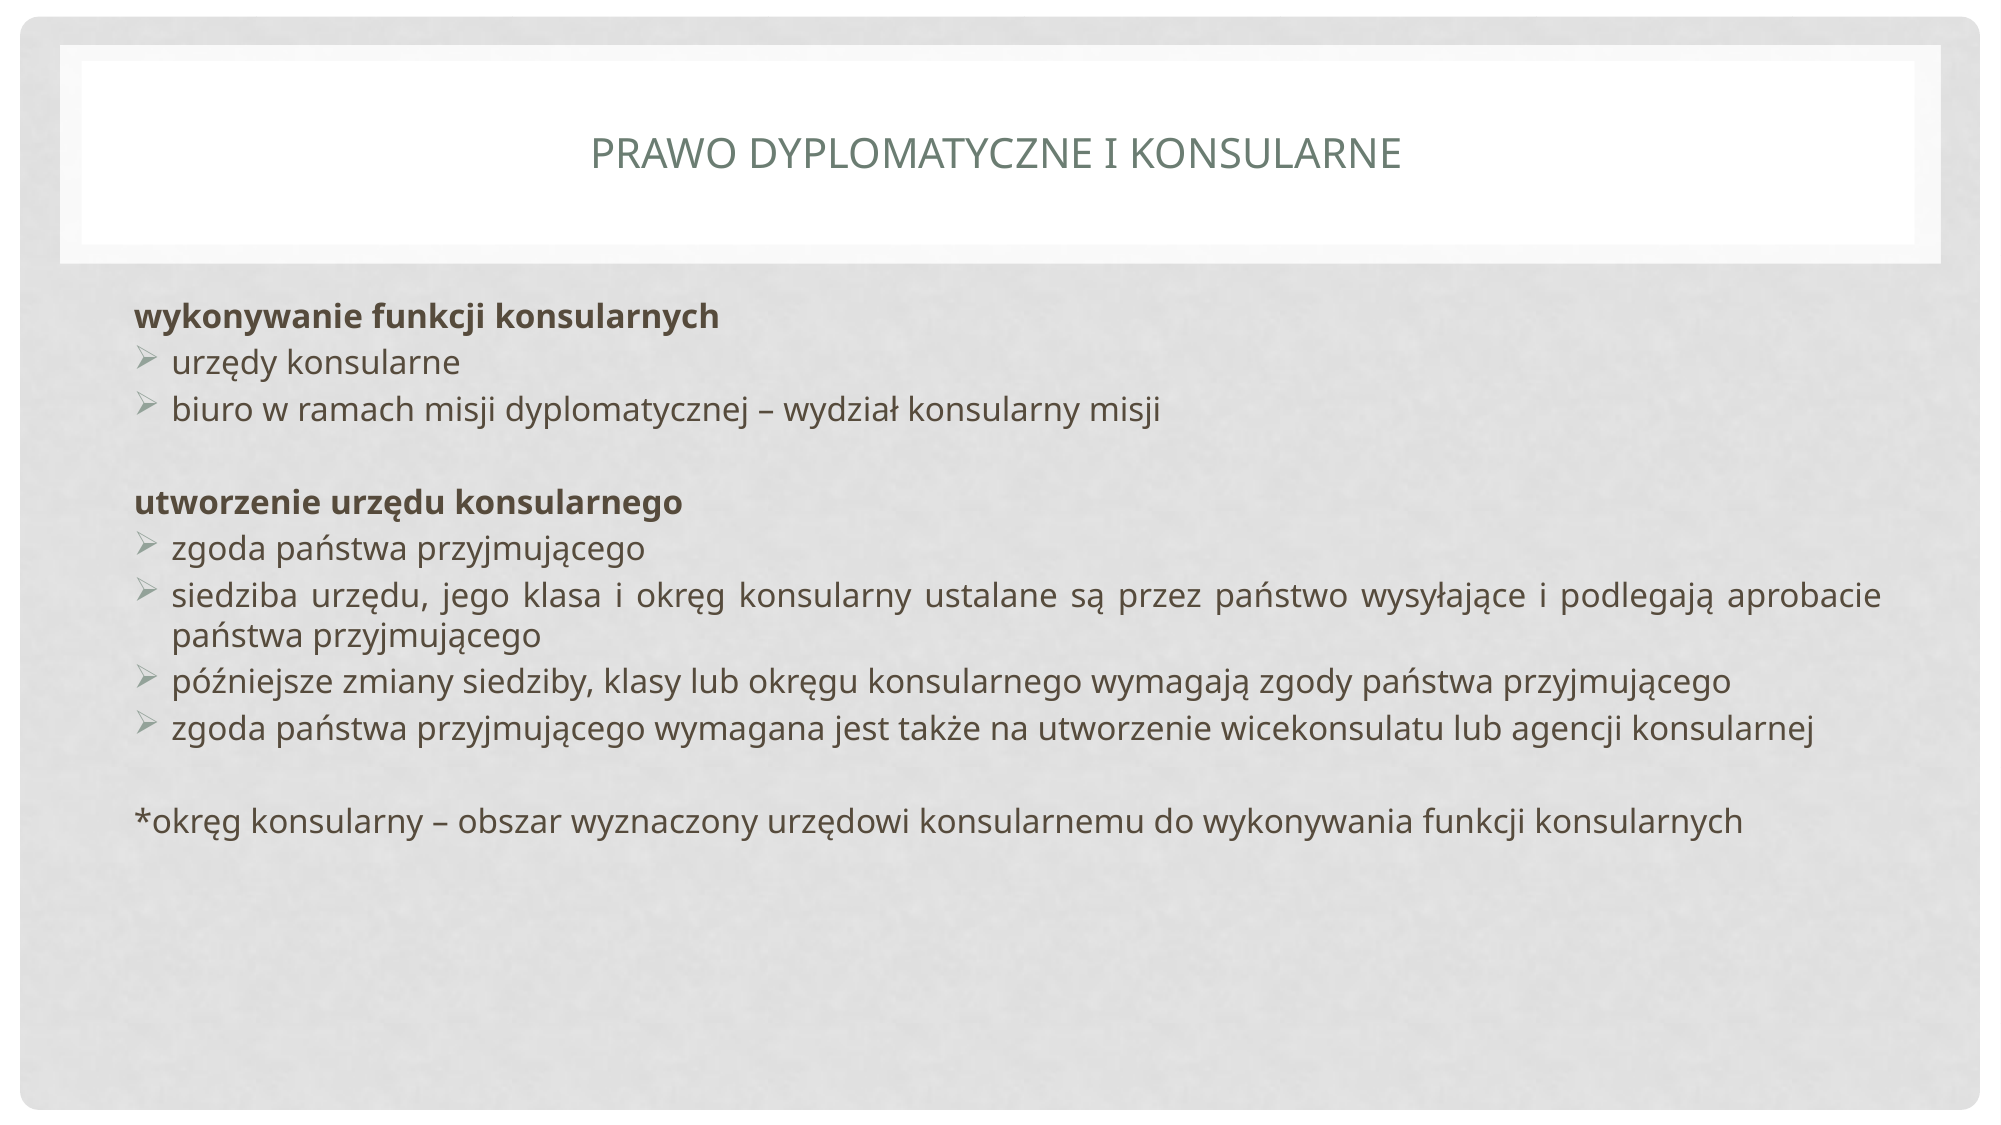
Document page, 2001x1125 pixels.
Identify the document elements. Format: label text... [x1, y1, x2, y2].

title Prawo dyplomatyczne i konsularne [93, 66, 1900, 238]
list wykonywanie funkcji konsularnych urzędy konsularne biuro w ramach misji dyplomatycznej – wydział konsularny misji utworzenie urzędu konsularnego zgoda państwa przyjmującego siedziba urzędu, jego klasa i okręg konsularny ustalane są przez państwo wysyłające i podlegają aprobacie państwa przyjmującego późniejsze zmiany siedziby, klasy lub okręgu konsularnego wymagają zgody państwa przyjmującego zgoda państwa przyjmującego wymagana jest także na utworzenie wicekonsulatu lub agencji konsularnej *okręg konsularny – obszar wyznaczony urzędowi konsularnemu do wykonywania funkcji konsularnych [99, 287, 1900, 1005]
